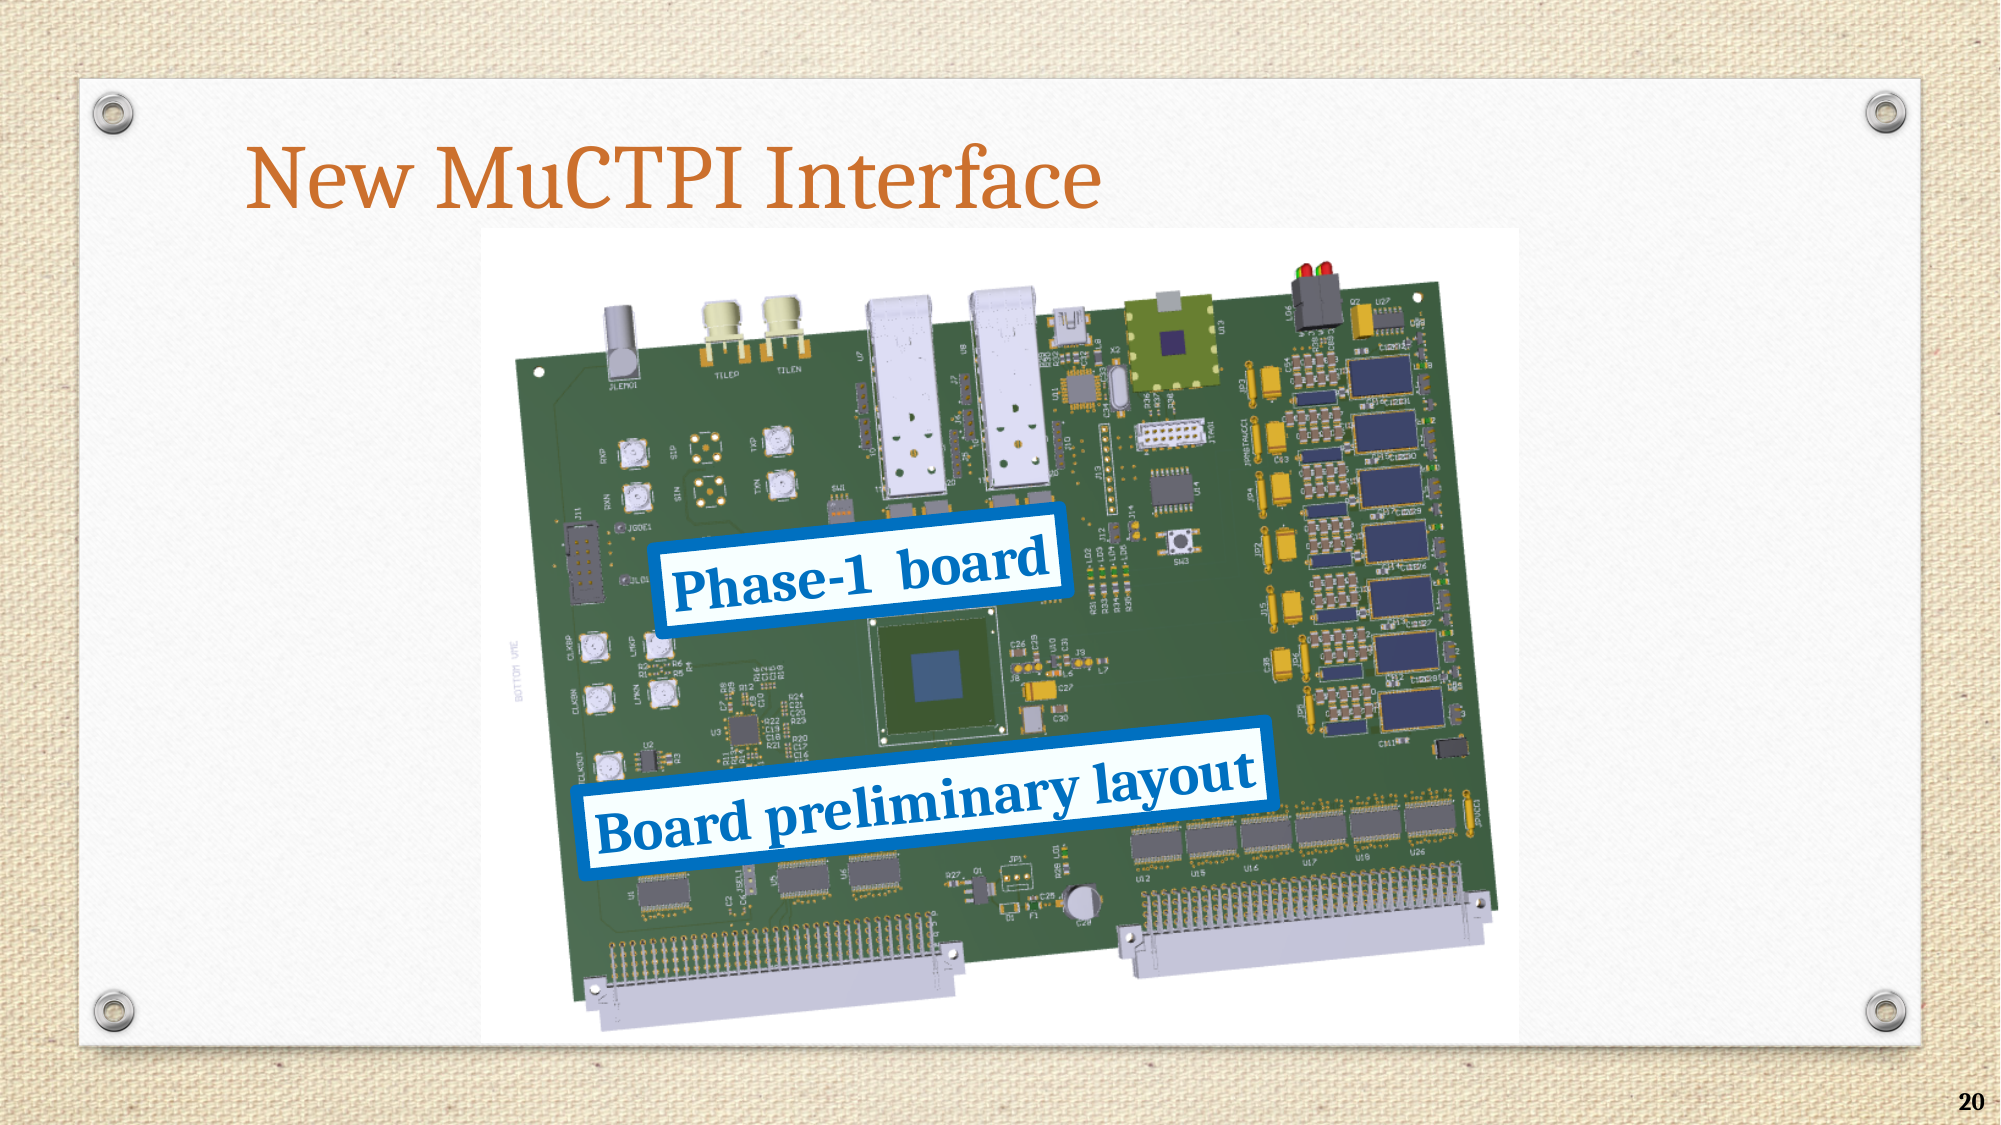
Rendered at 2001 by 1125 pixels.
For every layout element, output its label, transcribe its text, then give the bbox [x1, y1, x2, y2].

picture [0, 0, 2001, 1125]
text_box New MuCTPI Interface [79, 0, 1643, 229]
slide_number 20 [1910, 1077, 2000, 1124]
